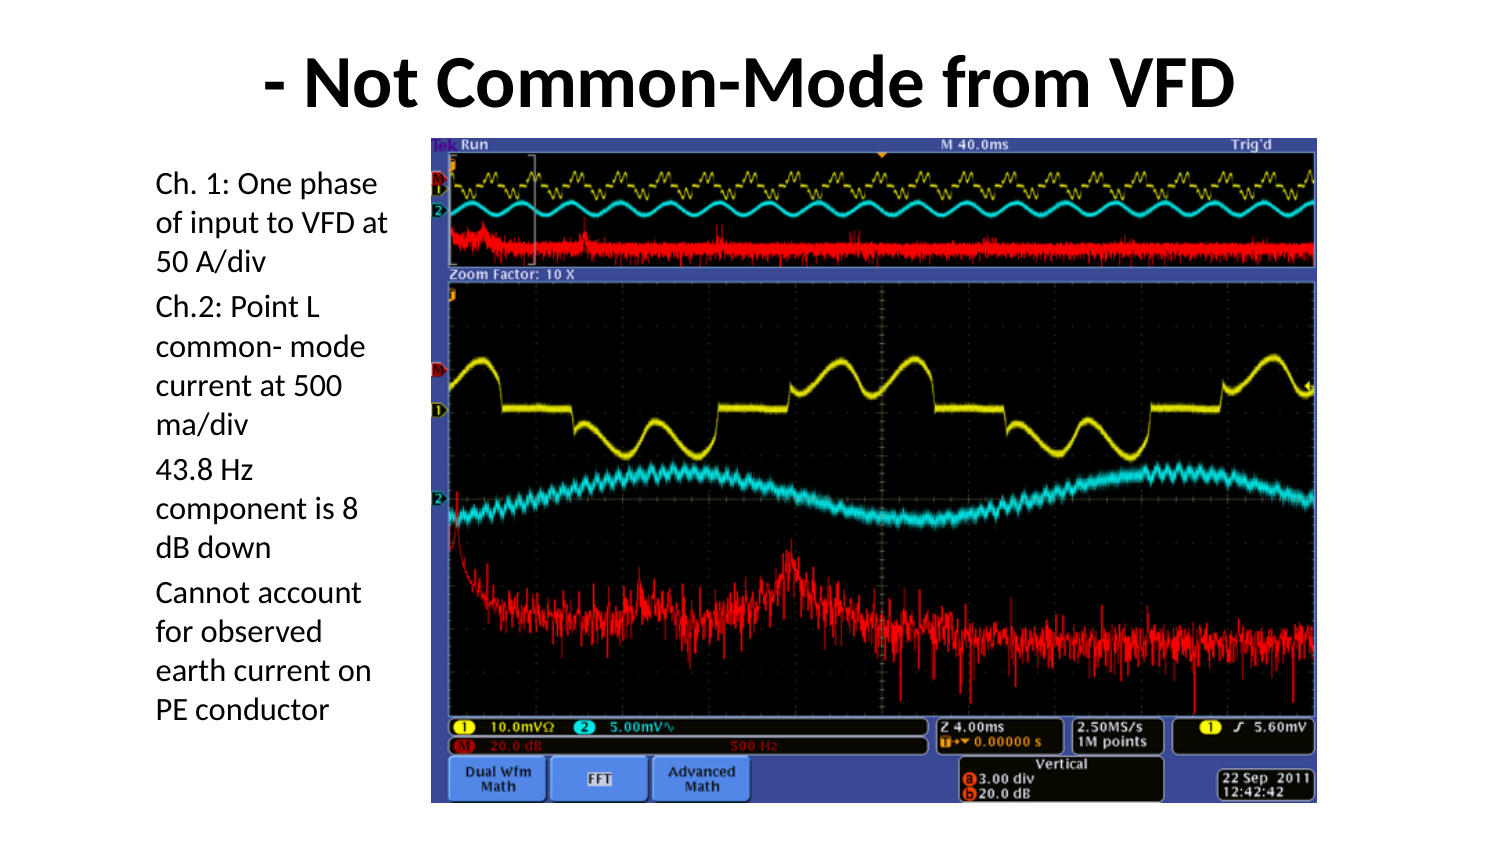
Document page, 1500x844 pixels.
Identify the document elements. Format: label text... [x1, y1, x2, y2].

title - Not Common-Mode from VFD [75, 24, 1425, 131]
list Ch. 1: One phase of input to VFD at 50 A/div Ch.2: Point L common- mode current at 500 ma/div 43.8 Hz component is 8 dB down Cannot account for observed earth current on PE conductor [140, 154, 405, 741]
picture [431, 138, 1318, 803]
